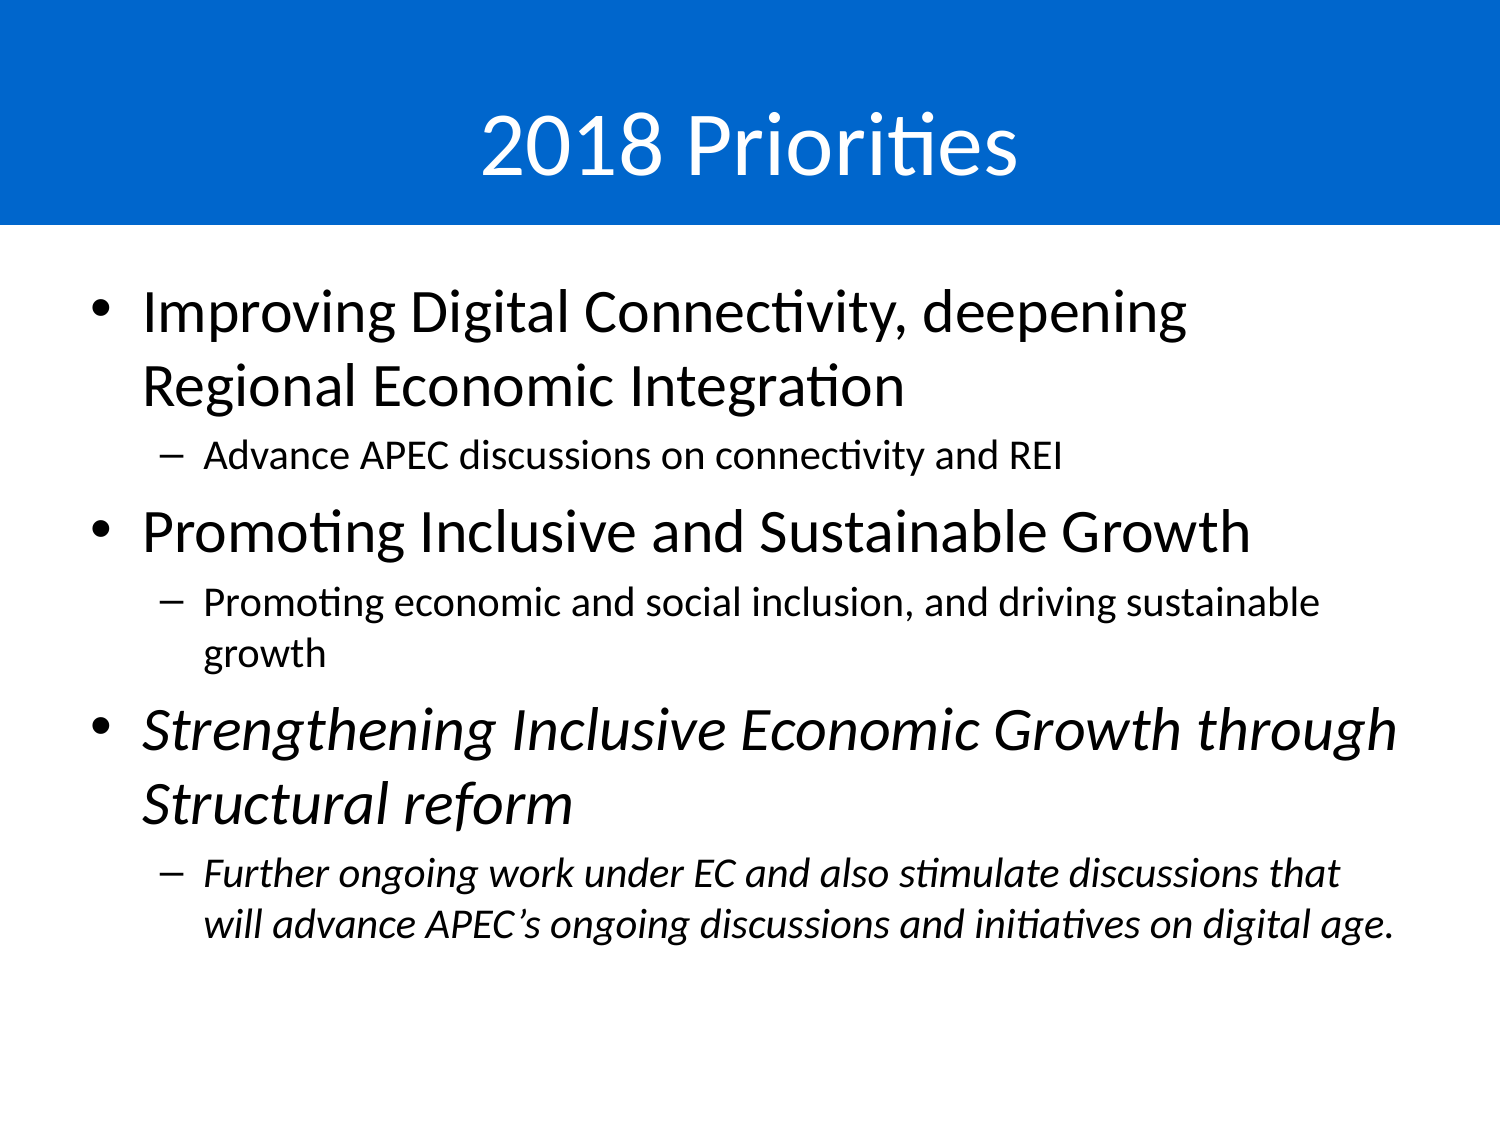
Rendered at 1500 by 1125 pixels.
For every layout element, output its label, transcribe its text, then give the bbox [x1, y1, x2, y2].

title 2018 Priorities [75, 45, 1425, 233]
list Improving Digital Connectivity, deepening Regional Economic Integration Advance APEC discussions on connectivity and REI Promoting Inclusive and Sustainable Growth Promoting economic and social inclusion, and driving sustainable growth Strengthening Inclusive Economic Growth through Structural reform Further ongoing work under EC and also stimulate discussions that will advance APEC’s ongoing discussions and initiatives on digital age. [75, 262, 1425, 1005]
